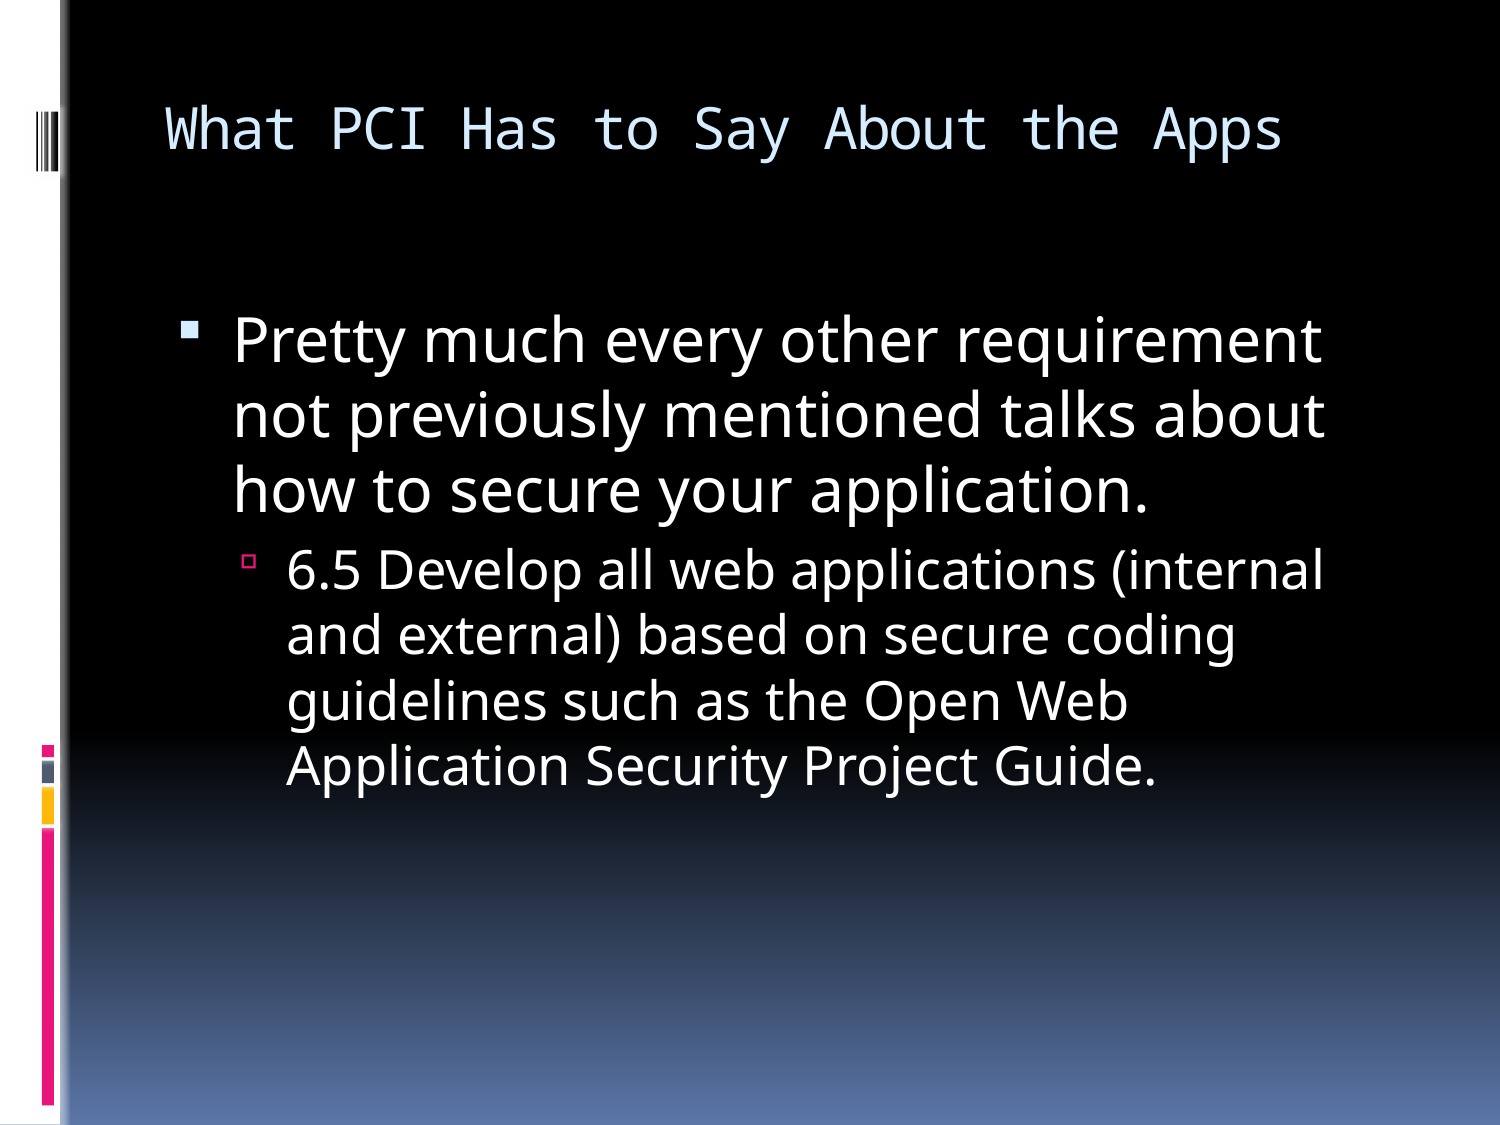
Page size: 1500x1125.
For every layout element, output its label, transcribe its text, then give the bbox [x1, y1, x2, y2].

list Pretty much every other requirement not previously mentioned talks about how to secure your application. 6.5 Develop all web applications (internal and external) based on secure coding guidelines such as the Open Web Application Security Project Guide. [150, 292, 1425, 1043]
title What PCI Has to Say About the Apps [150, 83, 1425, 234]
